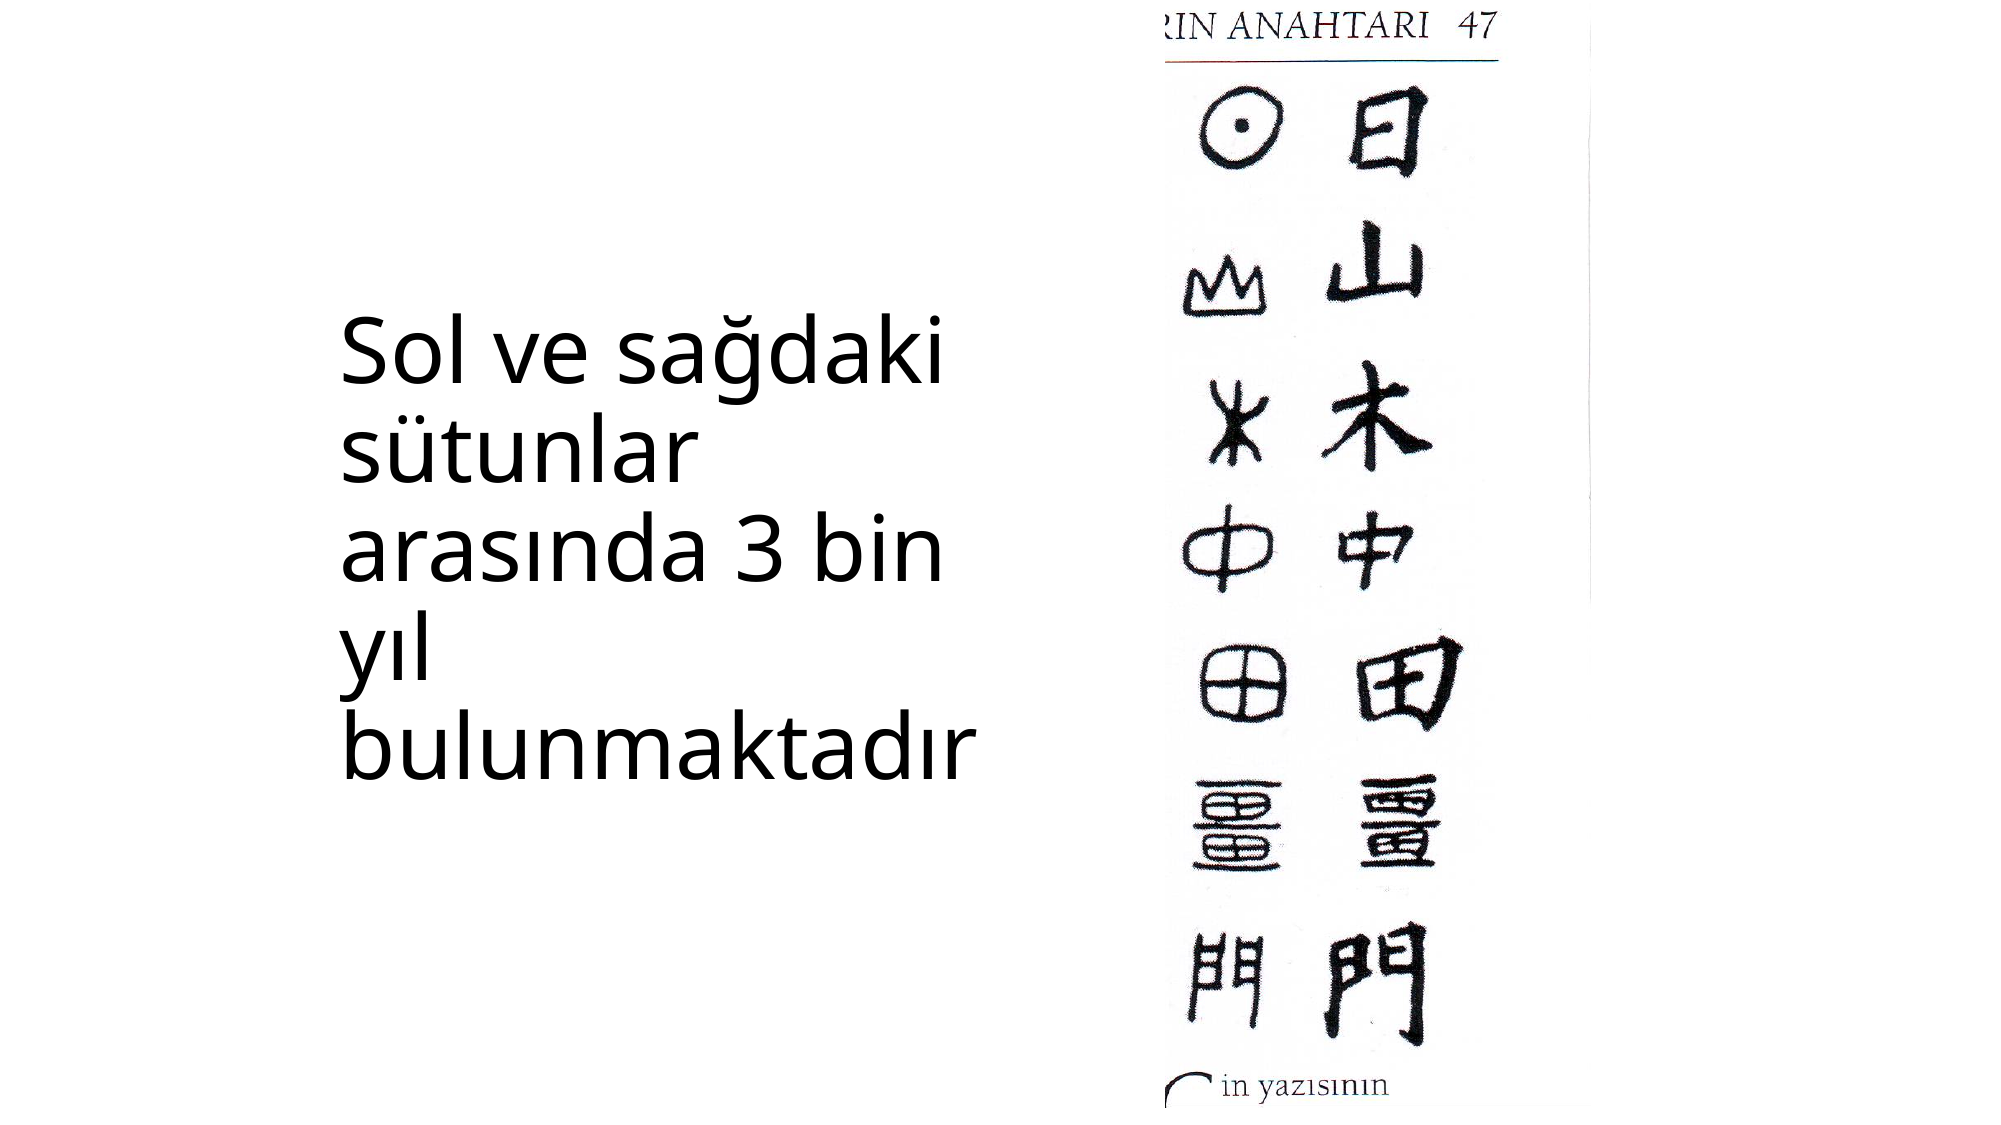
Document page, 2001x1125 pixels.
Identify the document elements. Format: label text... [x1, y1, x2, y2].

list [1165, 0, 1591, 1108]
title Sol ve sağdaki sütunlar arasında 3 bin yıl bulunmaktadır [324, 45, 1024, 1059]
